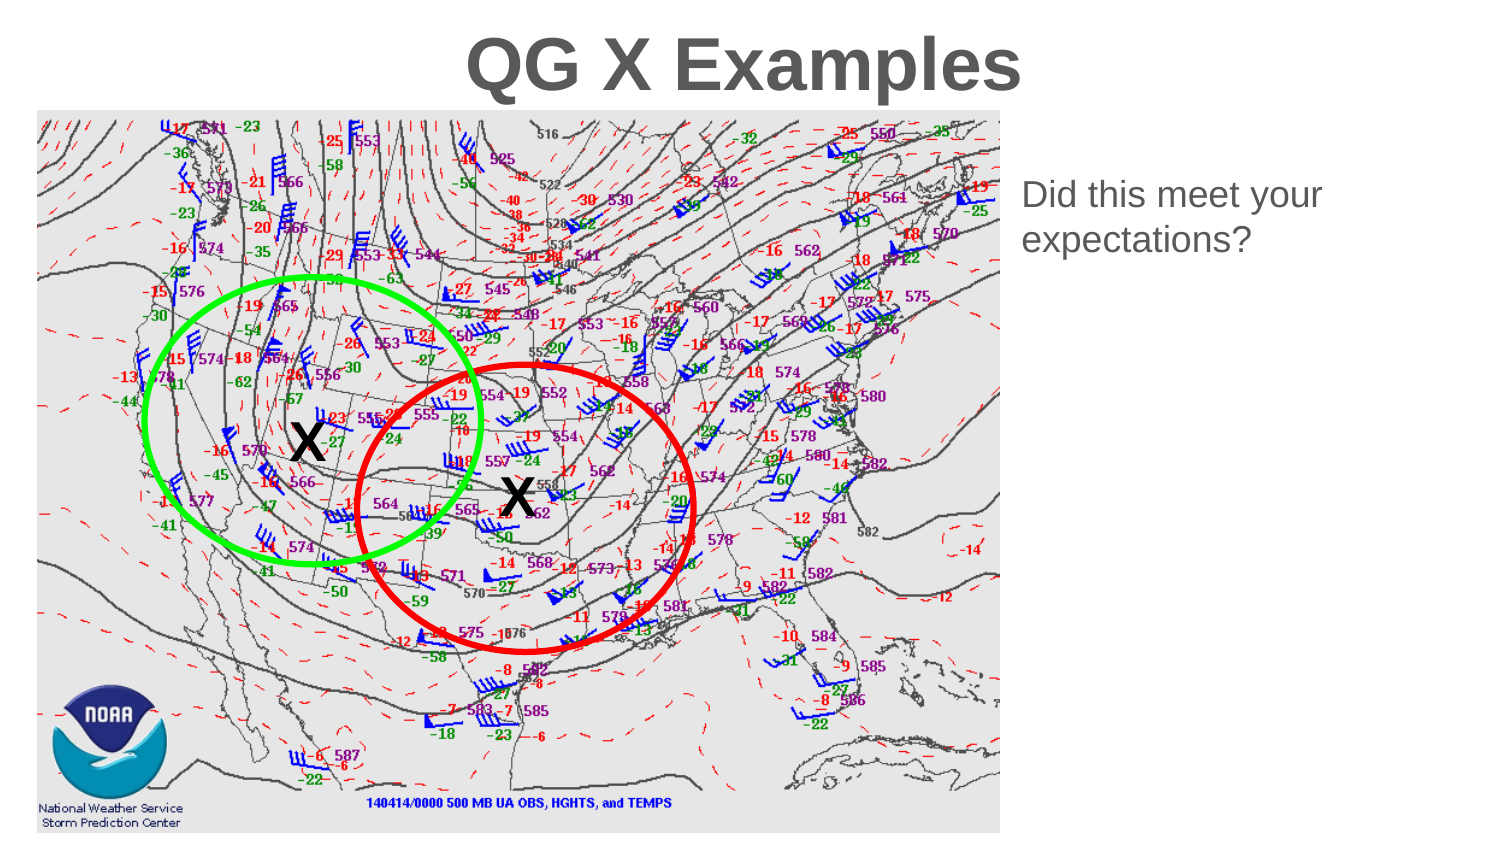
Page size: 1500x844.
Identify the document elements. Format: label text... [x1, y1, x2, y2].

text_box QG X Examples [0, 0, 1495, 199]
text_box Did this meet your expectations? [1006, 154, 1465, 674]
picture [36, 110, 1001, 834]
